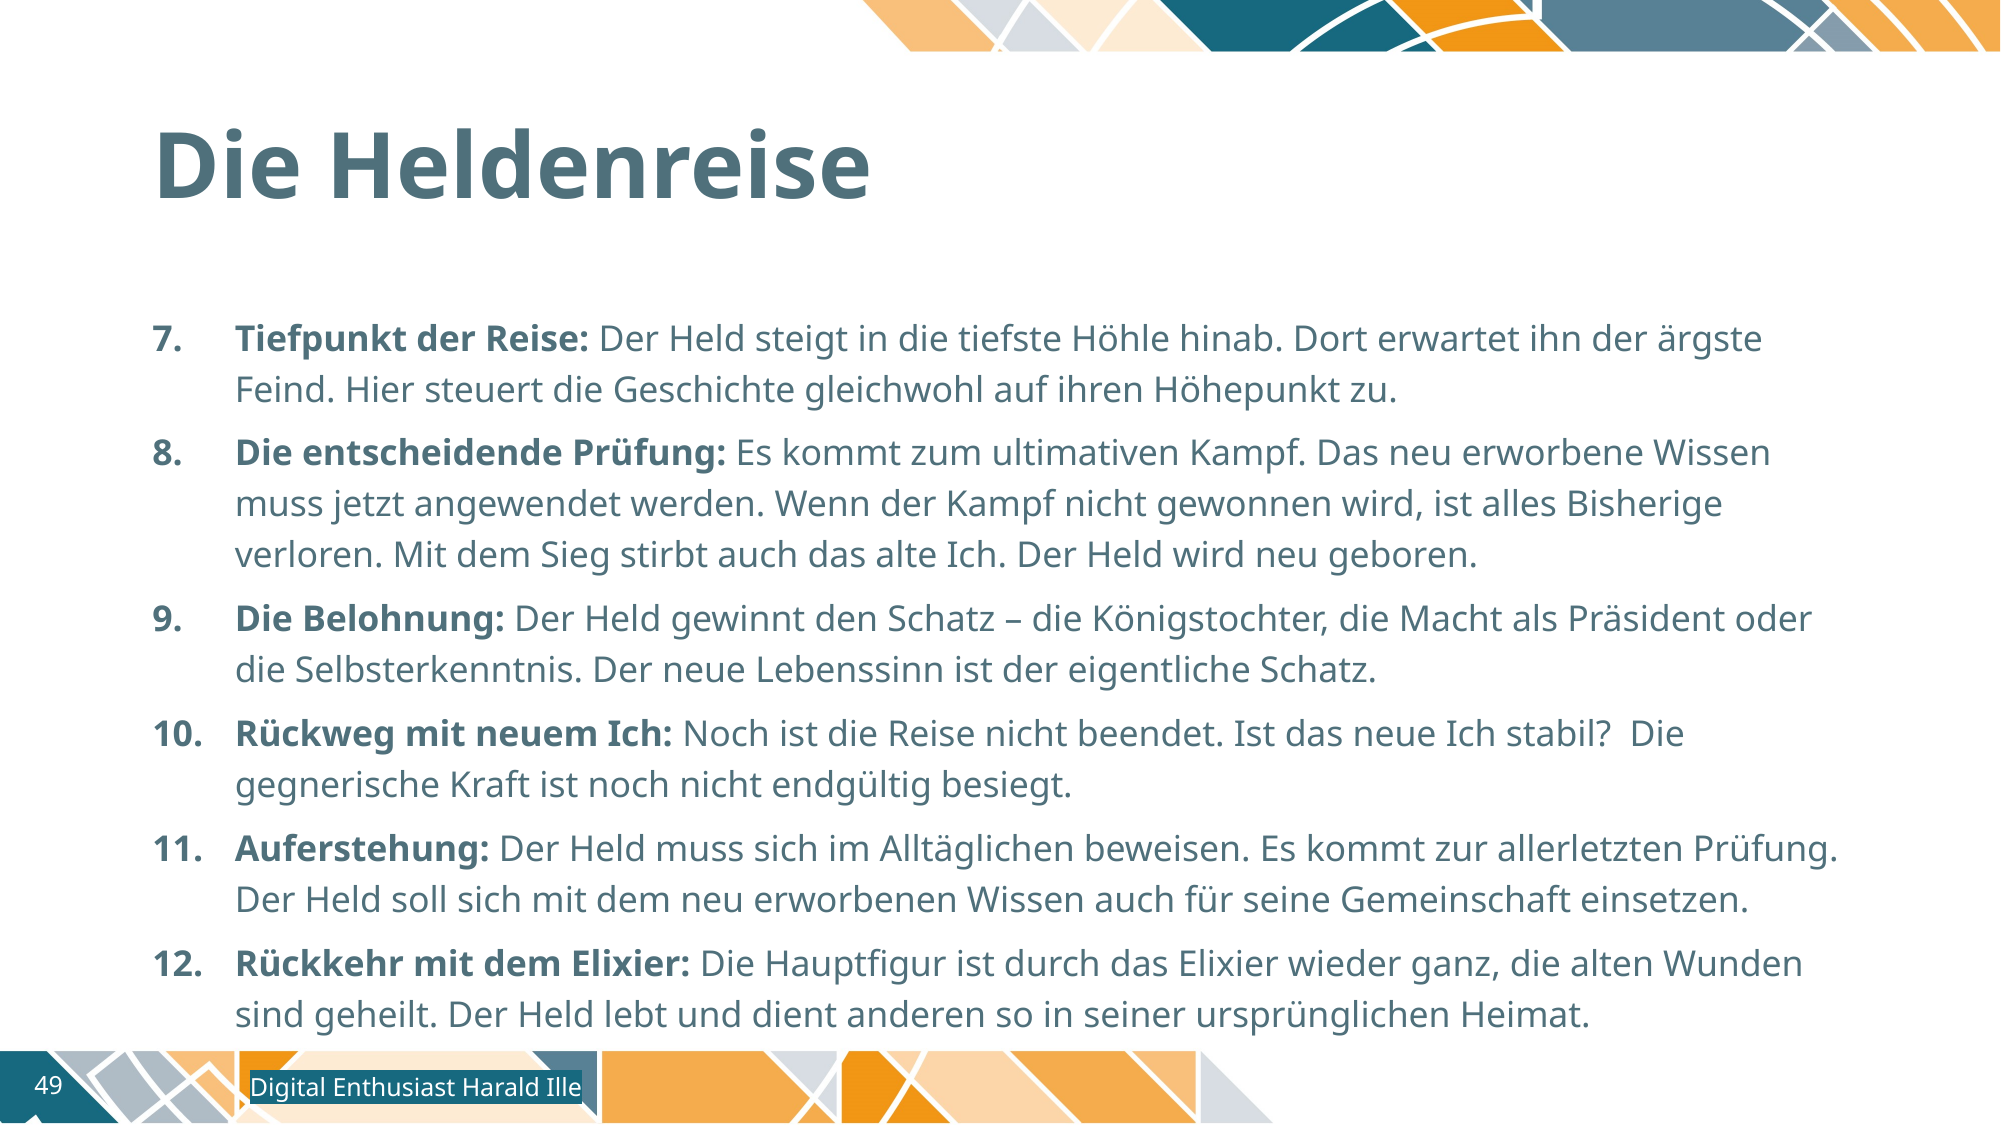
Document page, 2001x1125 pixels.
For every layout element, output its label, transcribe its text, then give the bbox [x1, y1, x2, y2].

list Tiefpunkt der Reise: Der Held steigt in die tiefste Höhle hinab. Dort erwartet ihn der ärgste Feind. Hier steuert die Geschichte gleichwohl auf ihren Höhepunkt zu. Die entscheidende Prüfung: Es kommt zum ultimativen Kampf. Das neu erworbene Wissen muss jetzt angewendet werden. Wenn der Kampf nicht gewonnen wird, ist alles Bisherige verloren. Mit dem Sieg stirbt auch das alte Ich. Der Held wird neu geboren. Die Belohnung: Der Held gewinnt den Schatz – die Königstochter, die Macht als Präsident oder die Selbsterkenntnis. Der neue Lebenssinn ist der eigentliche Schatz. Rückweg mit neuem Ich: Noch ist die Reise nicht beendet. Ist das neue Ich stabil? Die gegnerische Kraft ist noch nicht endgültig besiegt. Auferstehung: Der Held muss sich im Alltäglichen beweisen. Es kommt zur allerletzten Prüfung. Der Held soll sich mit dem neu erworbenen Wissen auch für seine Gemeinschaft einsetzen. Rückkehr mit dem Elixier: Die Hauptfigur ist durch das Elixier wieder ganz, die alten Wunden sind geheilt. Der Held lebt und dient anderen so in seiner ursprünglichen Heimat. [137, 299, 1863, 1066]
slide_number 49 [19, 1056, 470, 1117]
title Die Heldenreise [137, 59, 1863, 278]
footer Digital Enthusiast Harald Ille [470, 1056, 910, 1117]
picture [0, 0, 2001, 1125]
